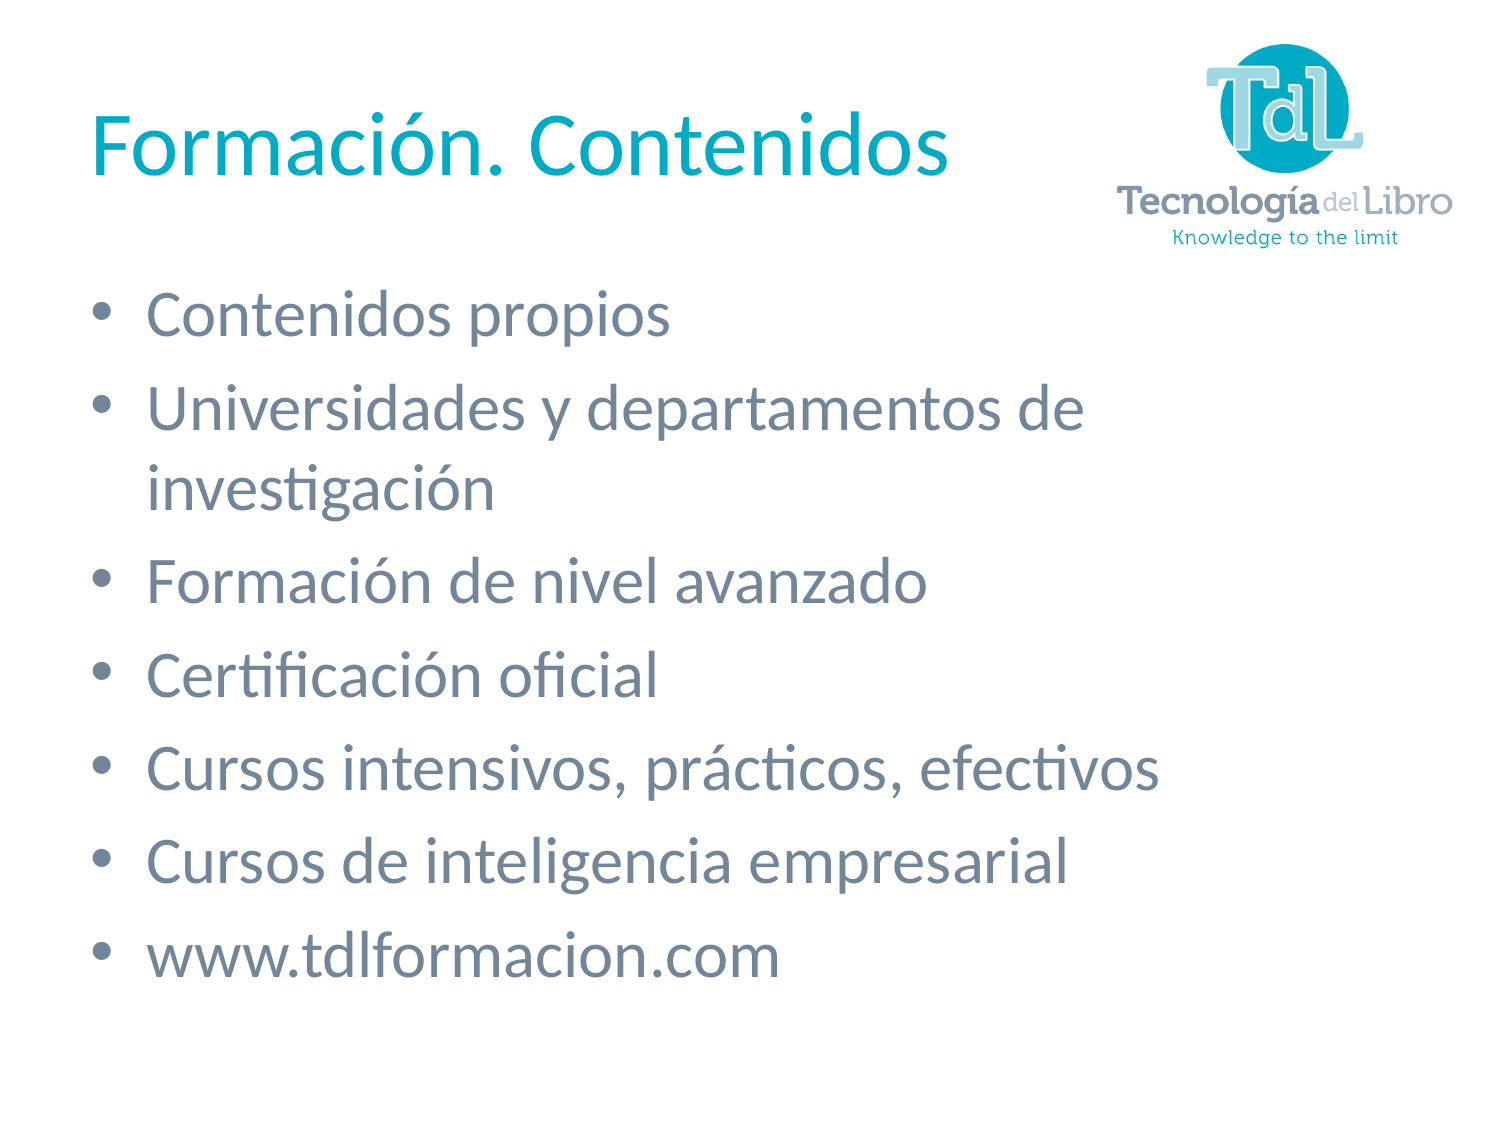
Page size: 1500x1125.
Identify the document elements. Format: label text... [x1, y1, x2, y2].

title Formación. Contenidos [75, 45, 1099, 233]
list Contenidos propios Universidades y departamentos de investigación Formación de nivel avanzado Certificación oficial Cursos intensivos, prácticos, efectivos Cursos de inteligencia empresarial www.tdlformacion.com [75, 262, 1425, 1005]
picture [1104, 30, 1465, 262]
